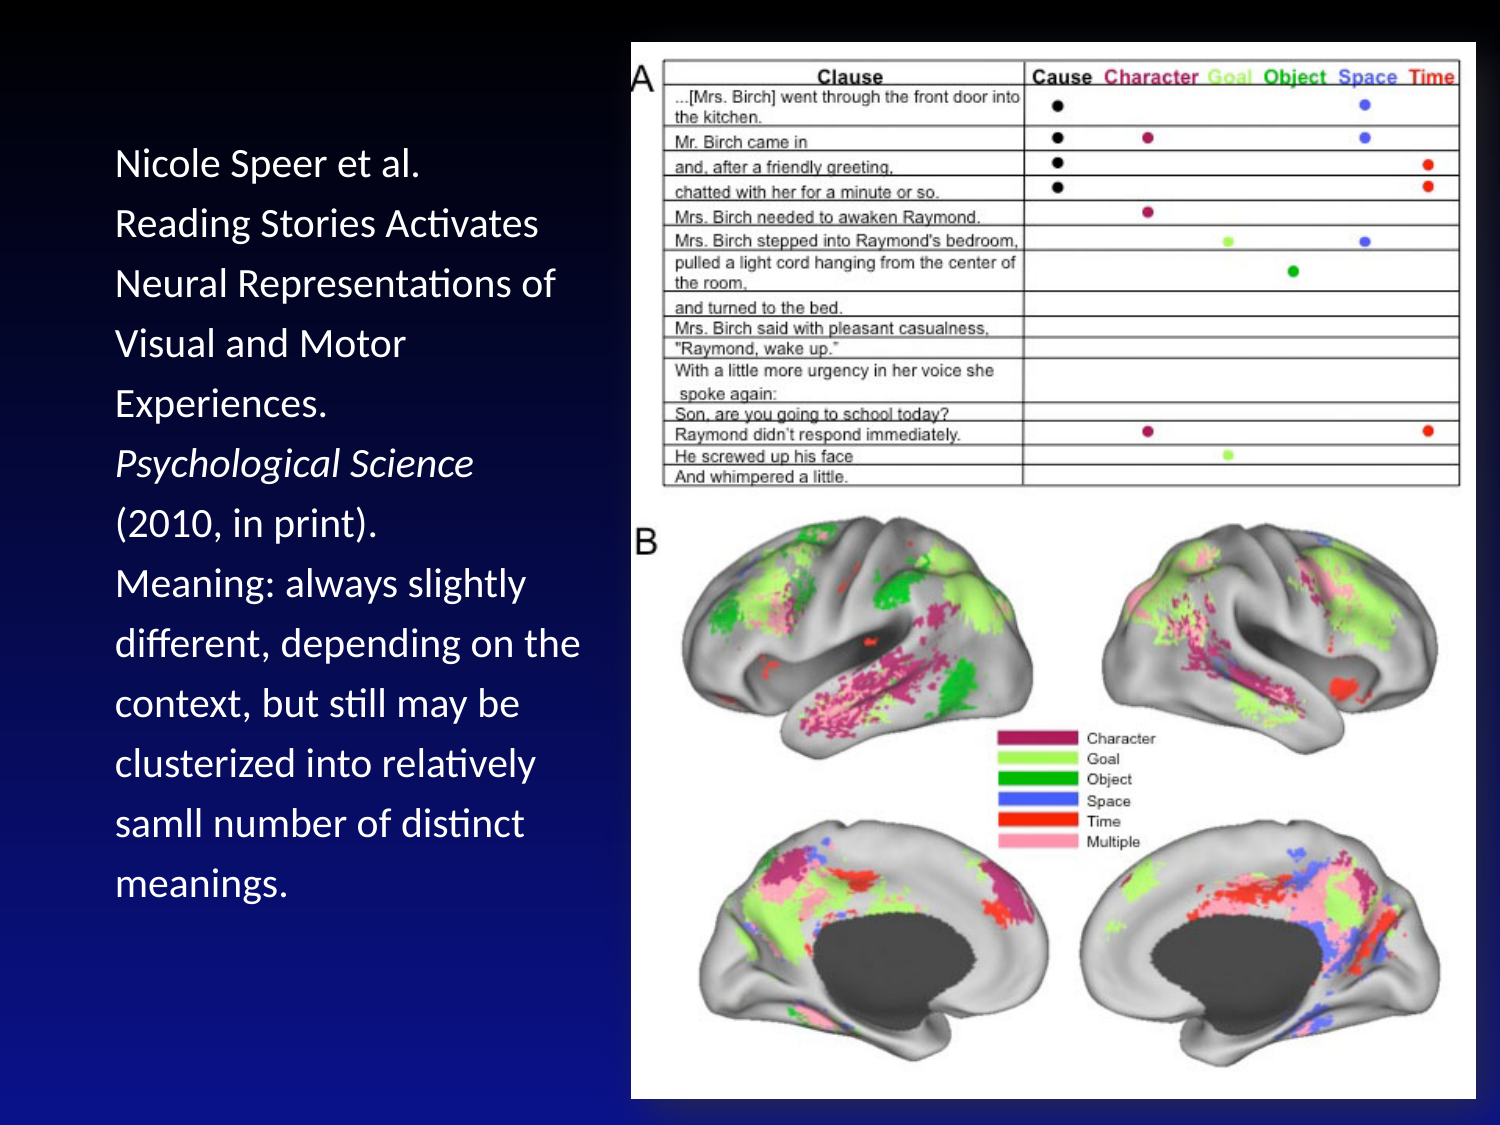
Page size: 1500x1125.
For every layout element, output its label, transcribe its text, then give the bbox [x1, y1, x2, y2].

picture [631, 42, 1476, 1100]
text_box Nicole Speer et al. Reading Stories Activates Neural Representations of Visual and Motor Experiences. Psychological Science (2010, in print). Meaning: always slightly different, depending on the context, but still may be clusterized into relatively samll number of distinct meanings. [100, 118, 614, 968]
